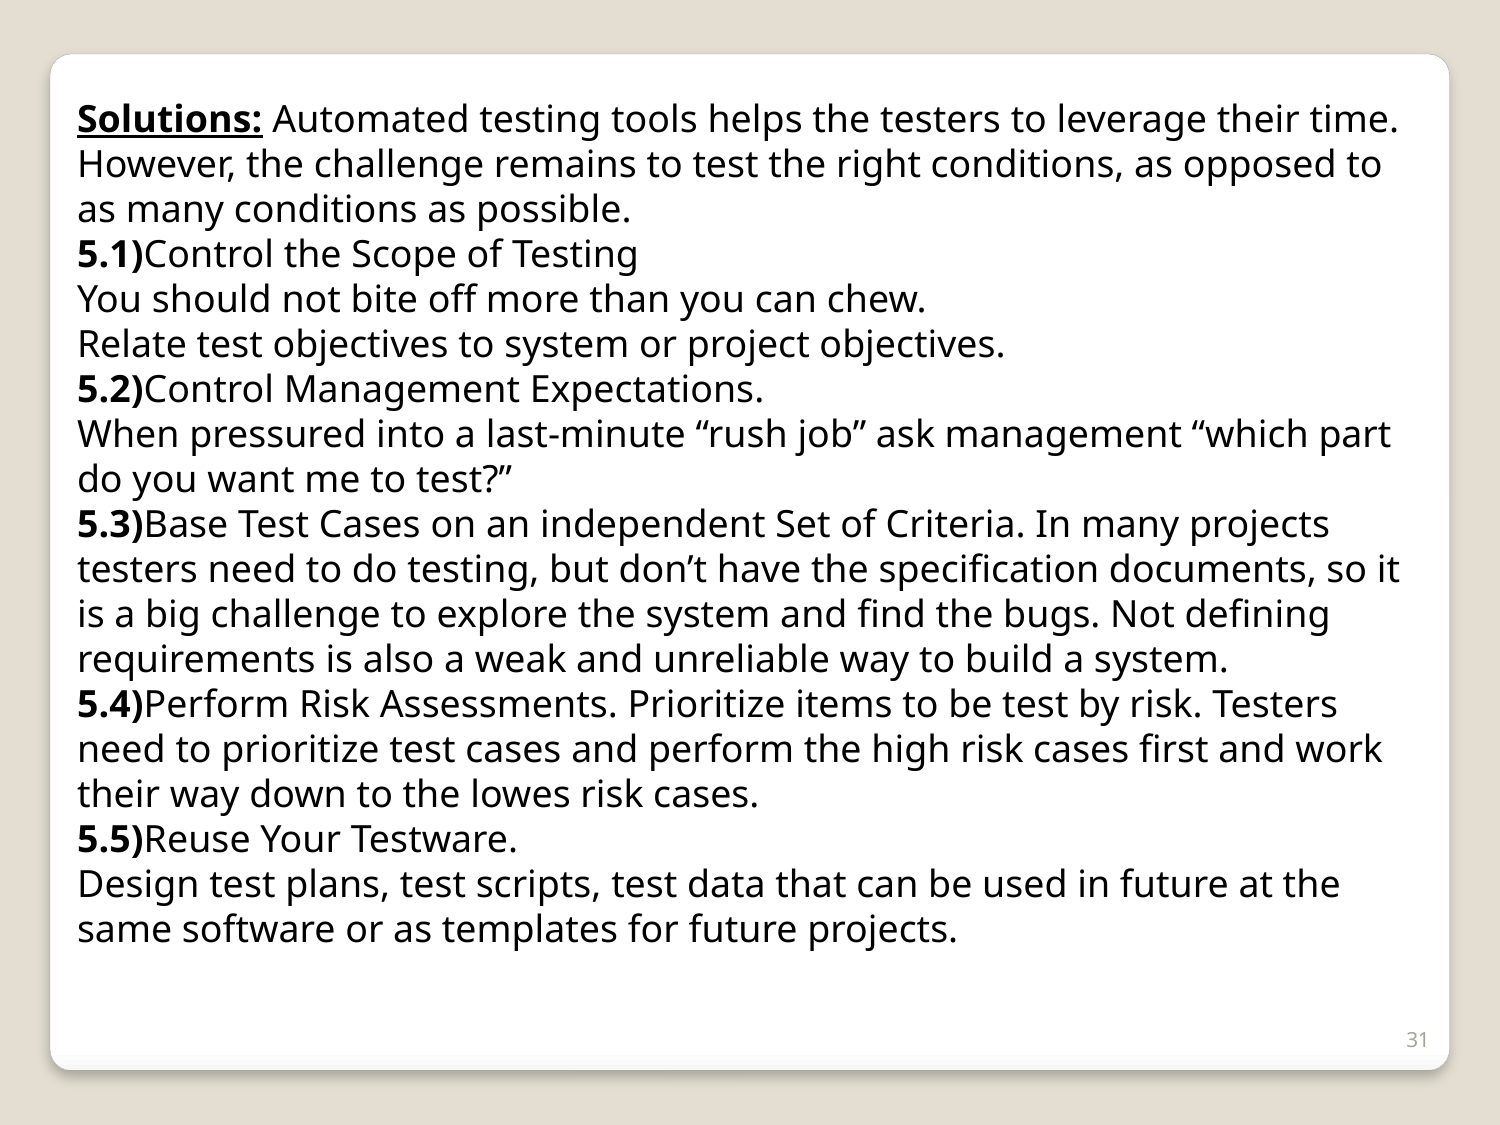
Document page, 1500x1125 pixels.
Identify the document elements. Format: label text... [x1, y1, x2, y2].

text_box Solutions: Automated testing tools helps the testers to leverage their time. However, the challenge remains to test the right conditions, as opposed to as many conditions as possible. 5.1)Control the Scope of Testing You should not bite off more than you can chew. Relate test objectives to system or project objectives. 5.2)Control Management Expectations. When pressured into a last-minute “rush job” ask management “which part do you want me to test?” 5.3)Base Test Cases on an independent Set of Criteria. In many projects testers need to do testing, but don’t have the specification documents, so it is a big challenge to explore the system and find the bugs. Not defining requirements is also a weak and unreliable way to build a system. 5.4)Perform Risk Assessments. Prioritize items to be test by risk. Testers need to prioritize test cases and perform the high risk cases first and work their way down to the lowes risk cases. 5.5)Reuse Your Testware. Design test plans, test scripts, test data that can be used in future at the same software or as templates for future projects. [62, 87, 1425, 1003]
slide_number 31 [1369, 1002, 1445, 1063]
